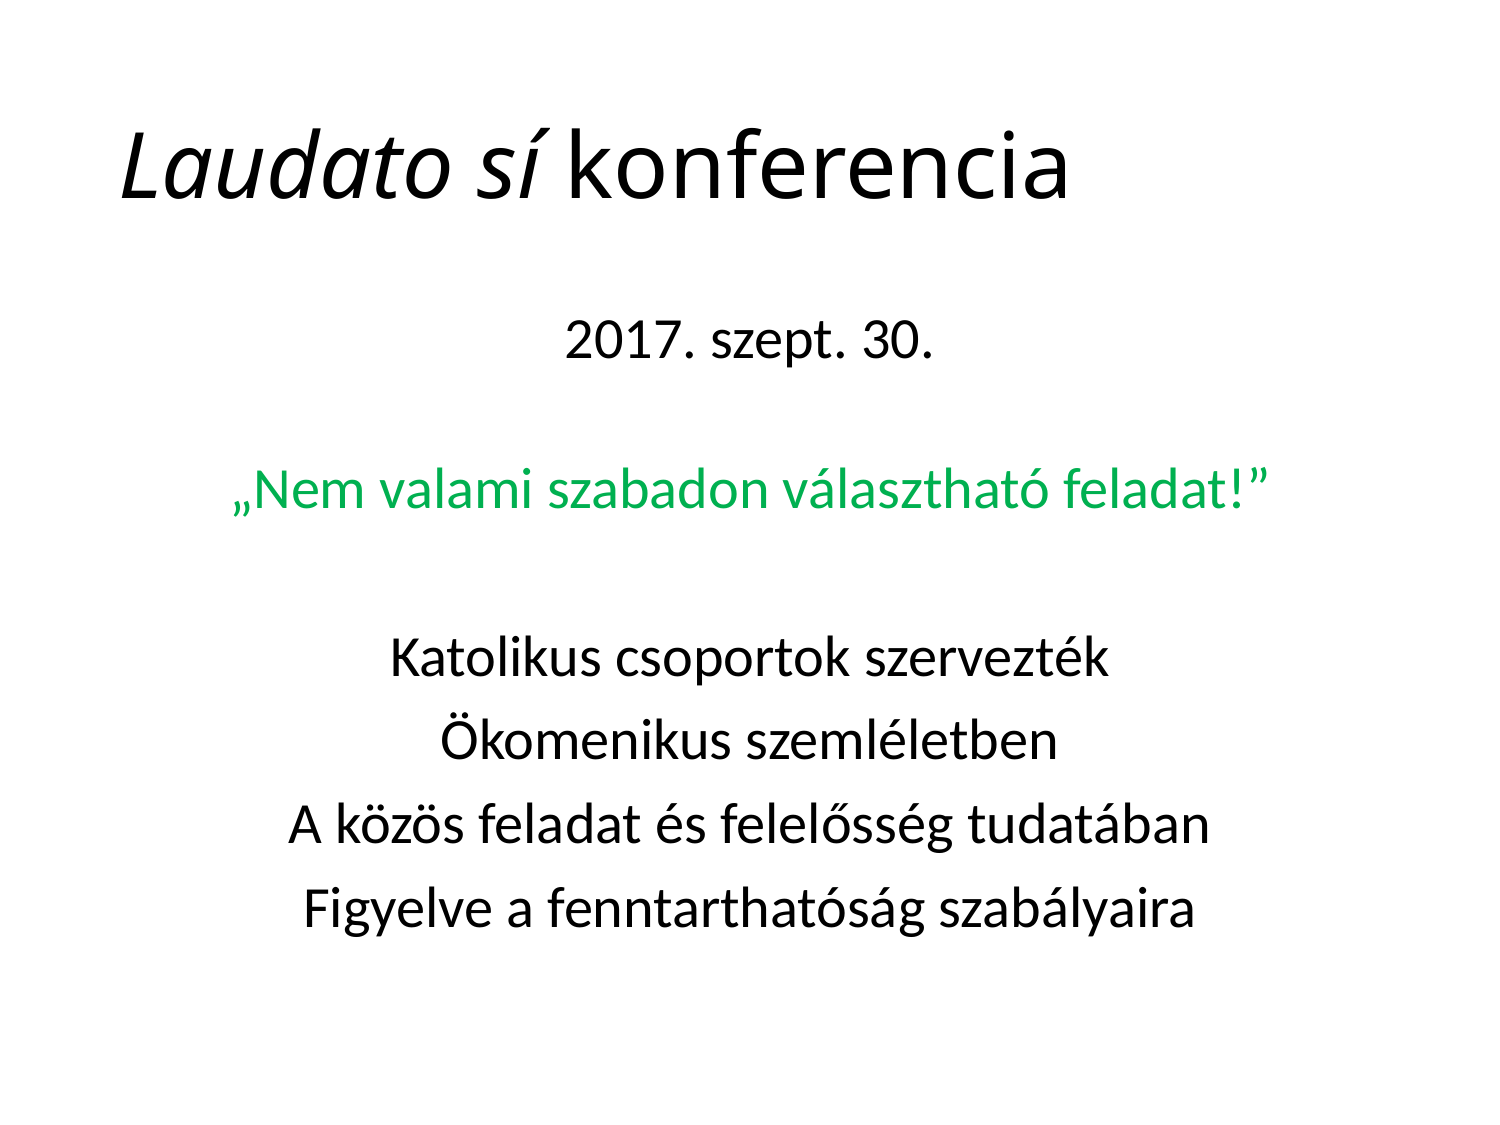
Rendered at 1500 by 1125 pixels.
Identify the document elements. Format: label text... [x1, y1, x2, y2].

list 2017. szept. 30. „Nem valami szabadon választható feladat!” Katolikus csoportok szervezték Ökomenikus szemléletben A közös feladat és felelősség tudatában Figyelve a fenntarthatóság szabályaira [103, 300, 1397, 1015]
title Laudato sí konferencia [103, 59, 1397, 278]
